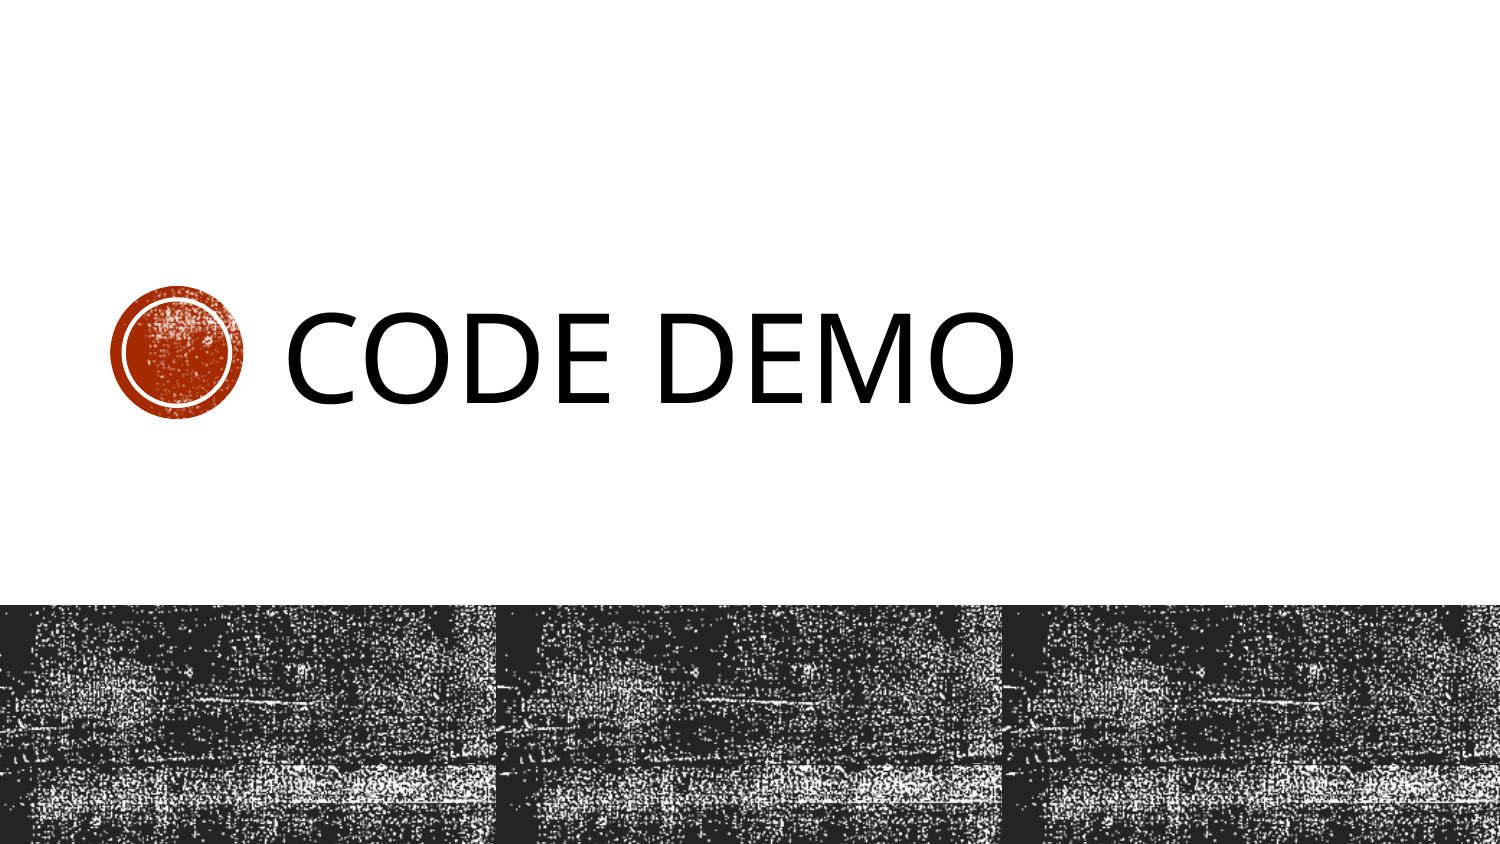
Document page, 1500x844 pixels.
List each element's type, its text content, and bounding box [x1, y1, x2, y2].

title CODE DEMO [266, 150, 1409, 584]
